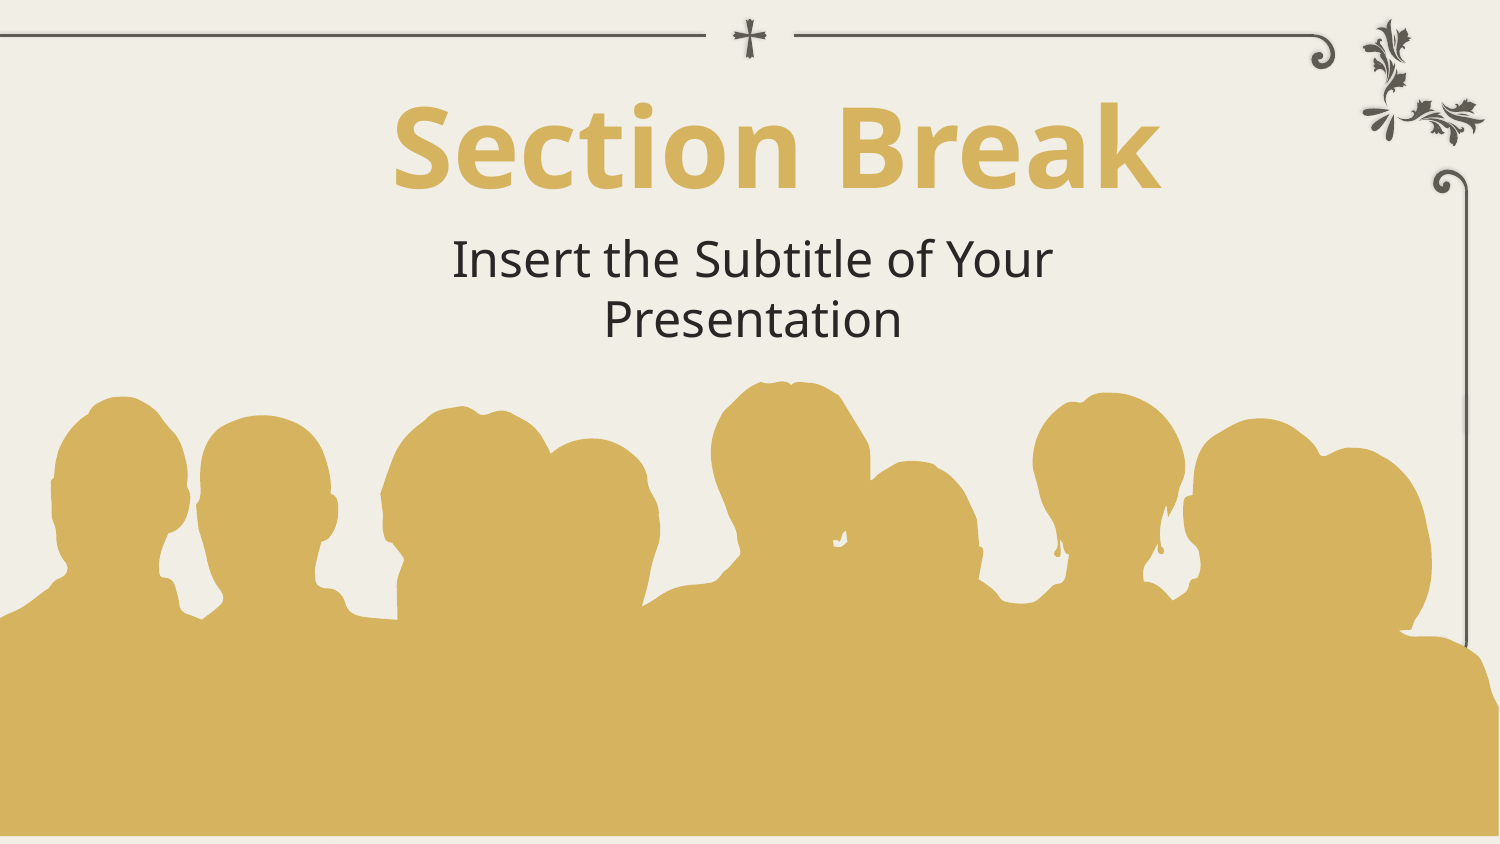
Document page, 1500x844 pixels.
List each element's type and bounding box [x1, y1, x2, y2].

text_box [0, 381, 1499, 837]
text_box [321, 0, 1242, 357]
